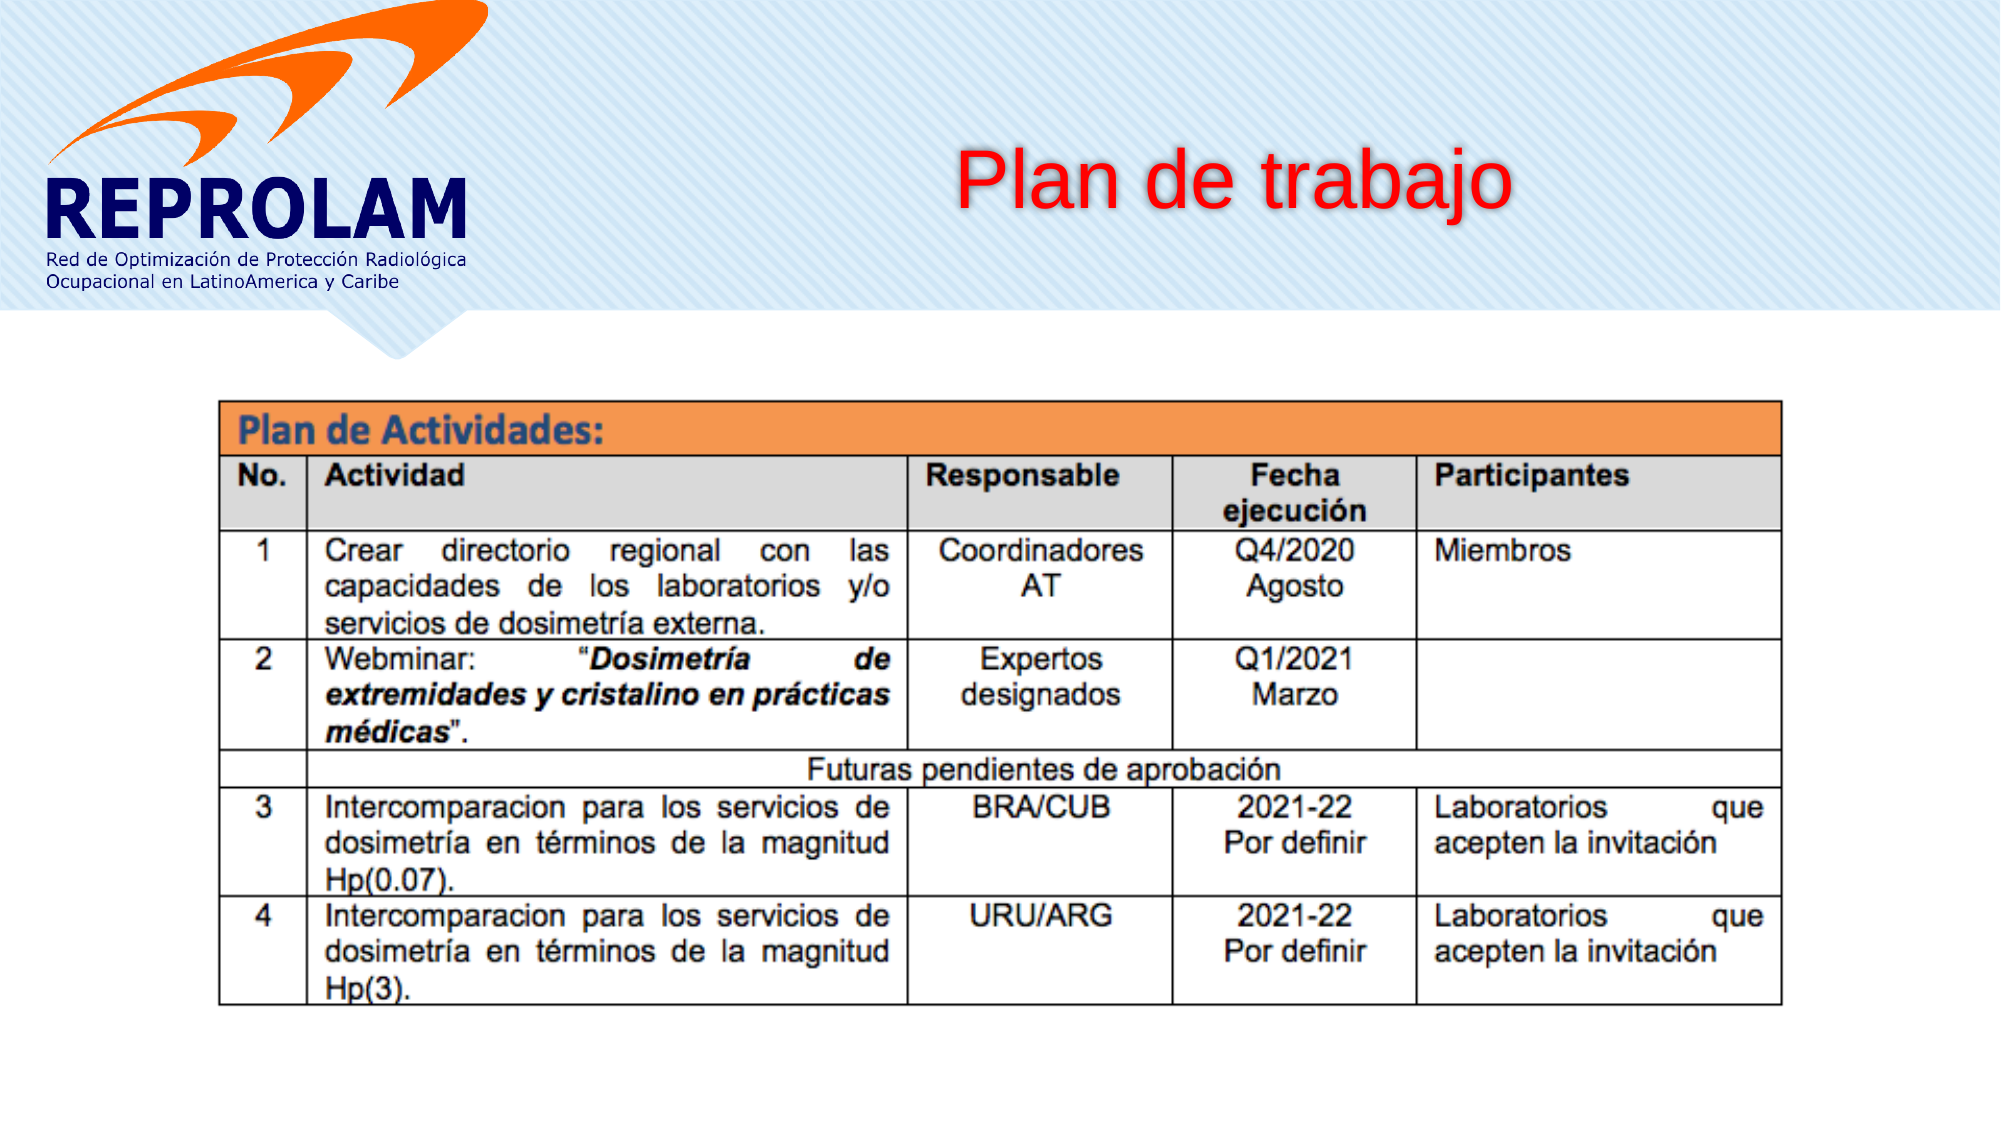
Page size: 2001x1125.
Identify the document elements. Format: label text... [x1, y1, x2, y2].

picture [47, 0, 488, 291]
title Plan de trabajo [602, 73, 1868, 233]
picture [198, 382, 1802, 1025]
